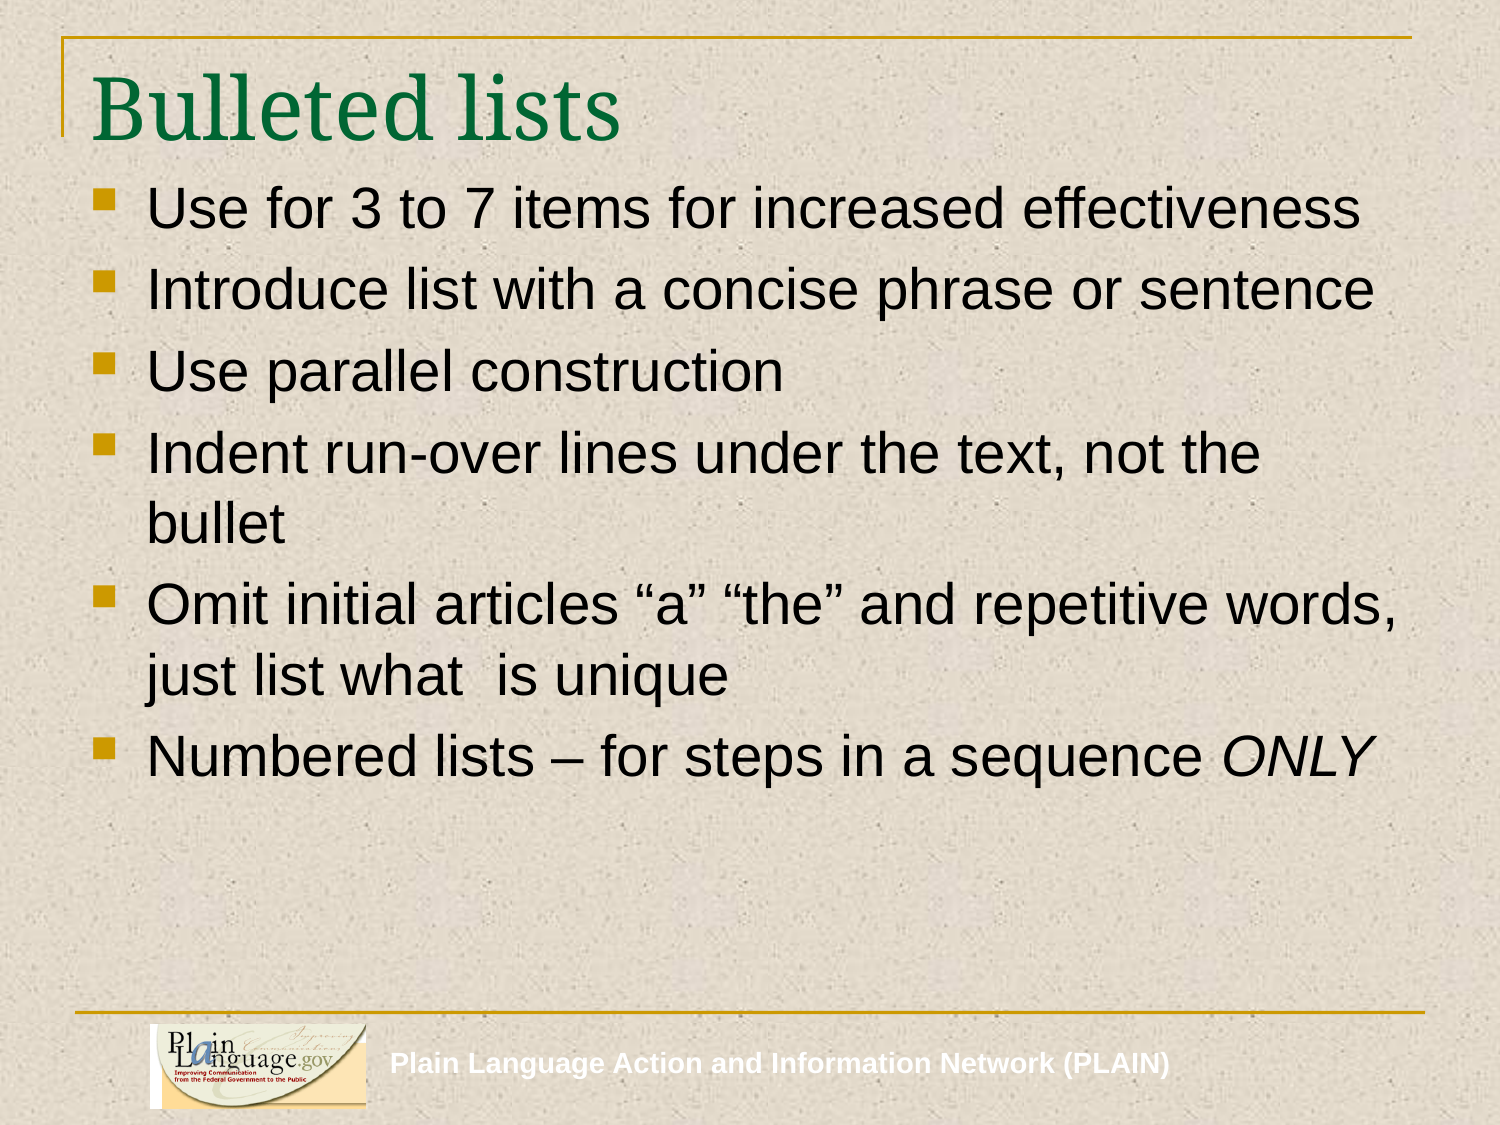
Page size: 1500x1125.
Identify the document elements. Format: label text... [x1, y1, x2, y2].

title Bulleted lists [74, 45, 1426, 162]
list Use for 3 to 7 items for increased effectiveness Introduce list with a concise phrase or sentence Use parallel construction Indent run-over lines under the text, not the bullet Omit initial articles “a” “the” and repetitive words, just list what is unique Numbered lists – for steps in a sequence ONLY [74, 162, 1426, 906]
picture [0, 0, 1500, 1125]
